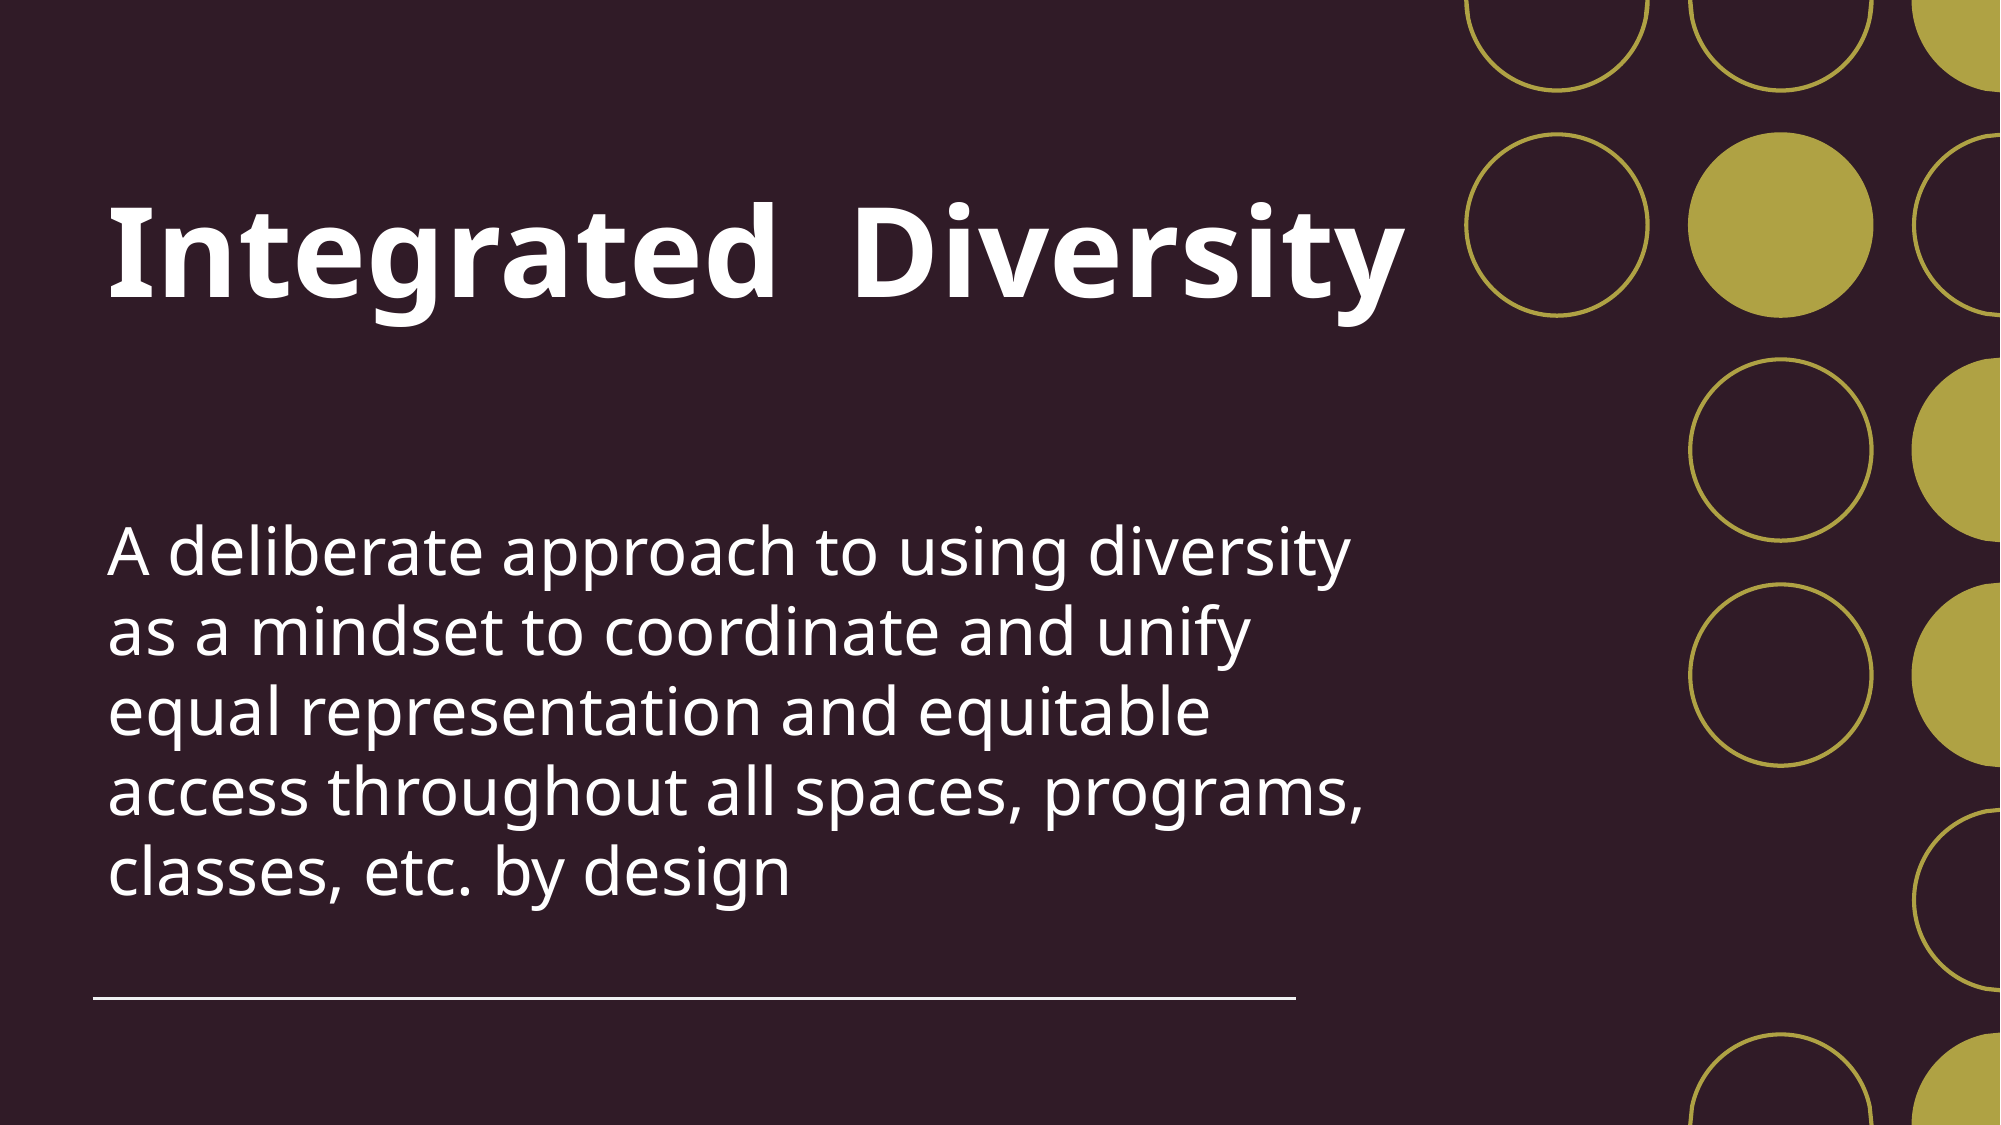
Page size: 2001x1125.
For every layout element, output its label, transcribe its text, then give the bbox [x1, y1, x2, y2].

list A deliberate approach to using diversity as a mindset to coordinate and unify equal representation and equitable access throughout all spaces, programs, classes, etc. by design [92, 674, 1017, 917]
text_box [1464, 0, 2000, 1125]
title Integrated Diversity [92, 164, 1017, 636]
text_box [1017, 0, 1464, 1125]
text_box [0, 0, 1017, 1125]
